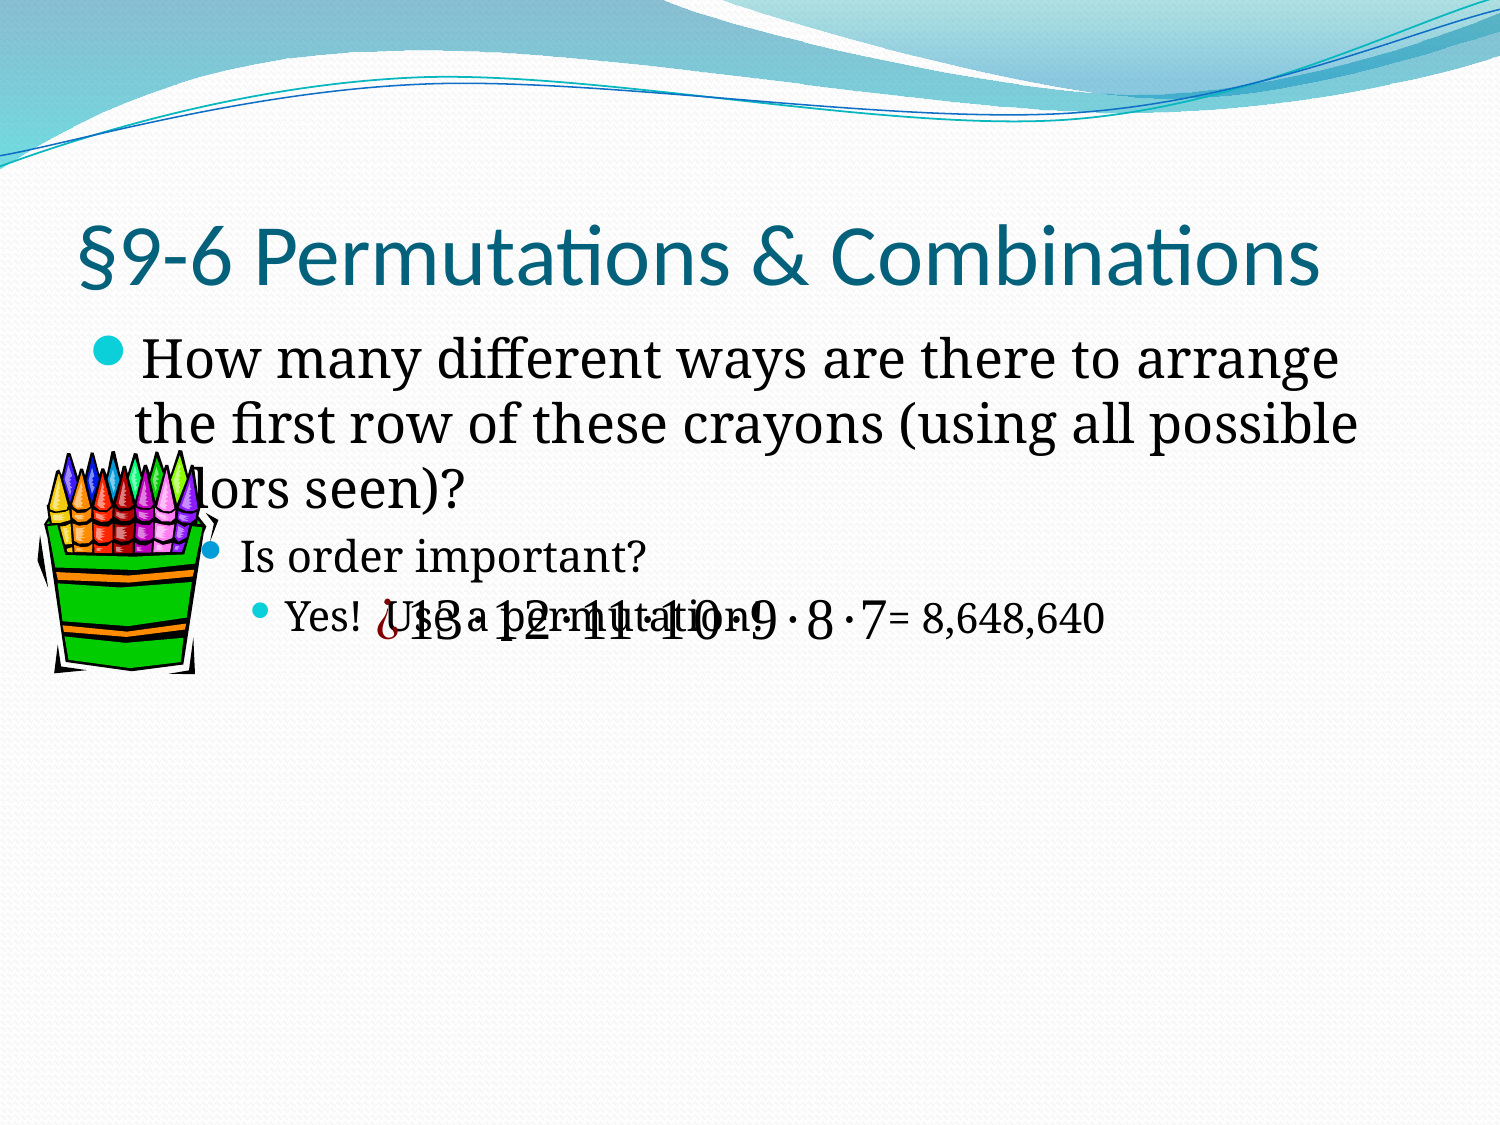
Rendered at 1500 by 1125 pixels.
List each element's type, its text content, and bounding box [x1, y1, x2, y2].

text_box = 8,648,640 [872, 584, 1121, 650]
title §9-6 Permutations & Combinations [75, 115, 1425, 303]
picture [37, 449, 219, 675]
